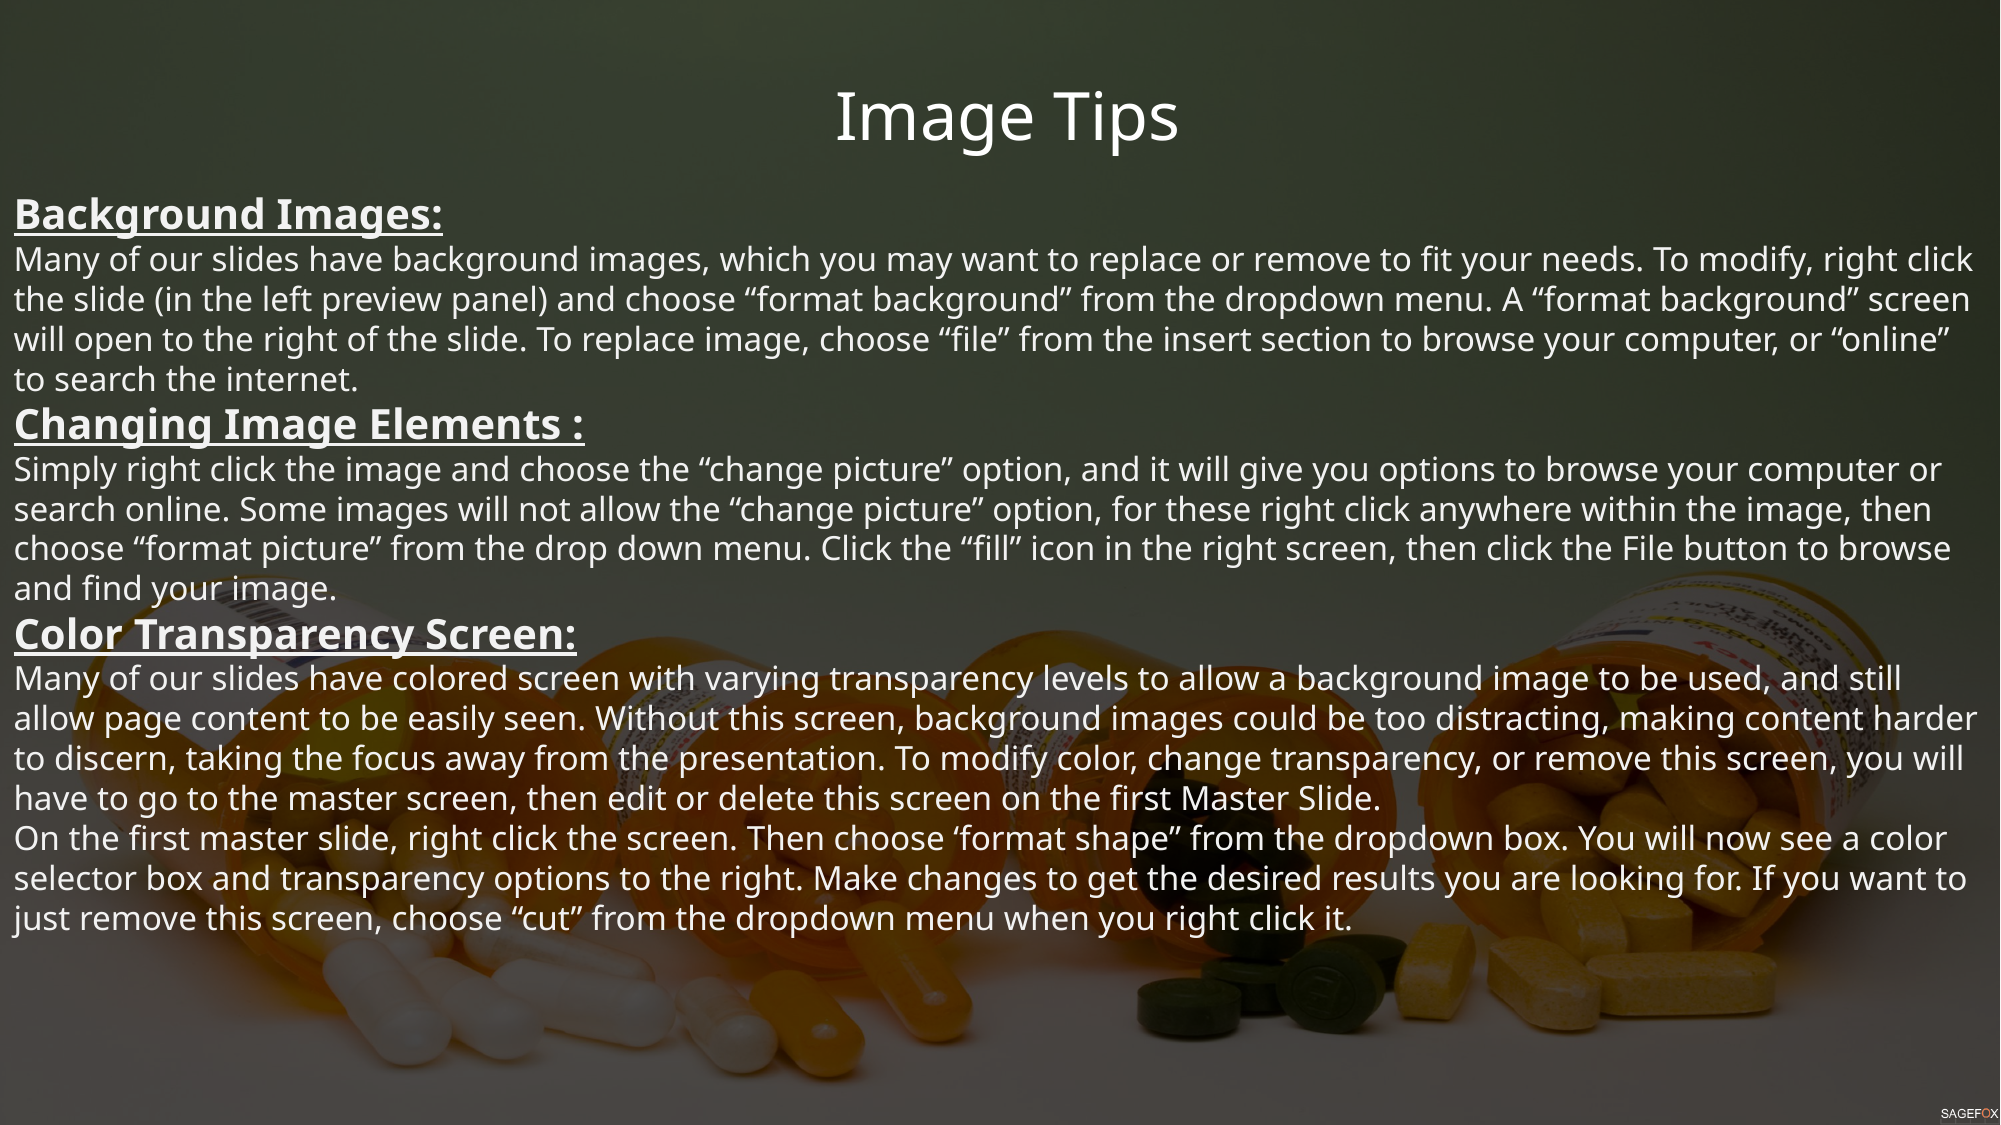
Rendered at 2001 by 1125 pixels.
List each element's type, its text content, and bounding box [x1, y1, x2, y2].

title Image Tips [597, 59, 1420, 177]
text_box Background Images: Many of our slides have background images, which you may want to replace or remove to fit your needs. To modify, right click the slide (in the left preview panel) and choose “format background” from the dropdown menu. A “format background” screen will open to the right of the slide. To replace image, choose “file” from the insert section to browse your computer, or “online” to search the internet. Changing Image Elements : Simply right click the image and choose the “change picture” option, and it will give you options to browse your computer or search online. Some images will not allow the “change picture” option, for these right click anywhere within the image, then choose “format picture” from the drop down menu. Click the “fill” icon in the right screen, then click the File button to browse and find your image. Color Transparency Screen: Many of our slides have colored screen with varying transparency levels to allow a background image to be used, and still allow page content to be easily seen. Without this screen, background images could be too distracting, making content harder to discern, taking the focus away from the presentation. To modify color, change transparency, or remove this screen, you will have to go to the master screen, then edit or delete this screen on the first Master Slide. On the first master slide, right click the screen. Then choose ‘format shape” from the dropdown box. You will now see a color selector box and transparency options to the right. Make changes to get the desired results you are looking for. If you want to just remove this screen, choose “cut” from the dropdown menu when you right click it. [0, 0, 2000, 1125]
